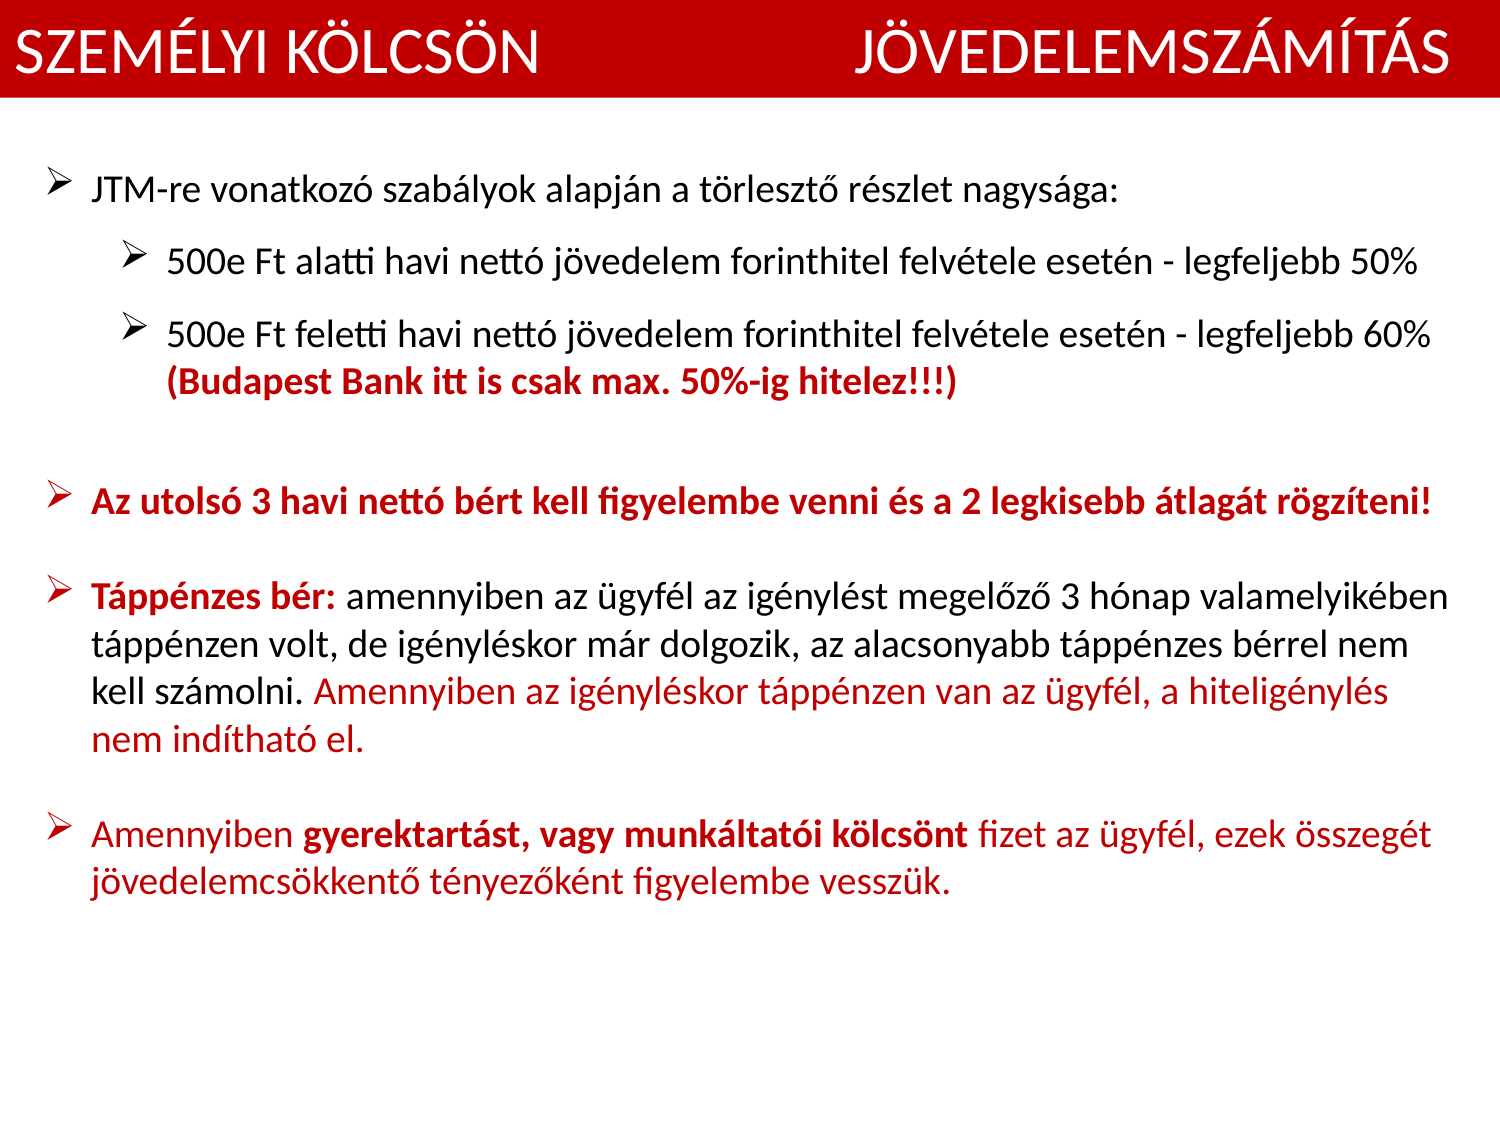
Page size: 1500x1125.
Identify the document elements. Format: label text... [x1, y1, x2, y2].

text_box SZEMÉLYI KÖLCSÖN JÖVEDELEMSZÁMÍTÁS [0, 0, 1500, 98]
text_box JTM-re vonatkozó szabályok alapján a törlesztő részlet nagysága: 500e Ft alatti havi nettó jövedelem forinthitel felvétele esetén - legfeljebb 50% 500e Ft feletti havi nettó jövedelem forinthitel felvétele esetén - legfeljebb 60% (Budapest Bank itt is csak max. 50%-ig hitelez!!!) Az utolsó 3 havi nettó bért kell figyelembe venni és a 2 legkisebb átlagát rögzíteni! Táppénzes bér: amennyiben az ügyfél az igénylést megelőző 3 hónap valamelyikében táppénzen volt, de igényléskor már dolgozik, az alacsonyabb táppénzes bérrel nem kell számolni. Amennyiben az igényléskor táppénzen van az ügyfél, a hiteligénylés nem indítható el. Amennyiben gyerektartást, vagy munkáltatói kölcsönt fizet az ügyfél, ezek összegét jövedelemcsökkentő tényezőként figyelembe vesszük. [29, 155, 1483, 948]
